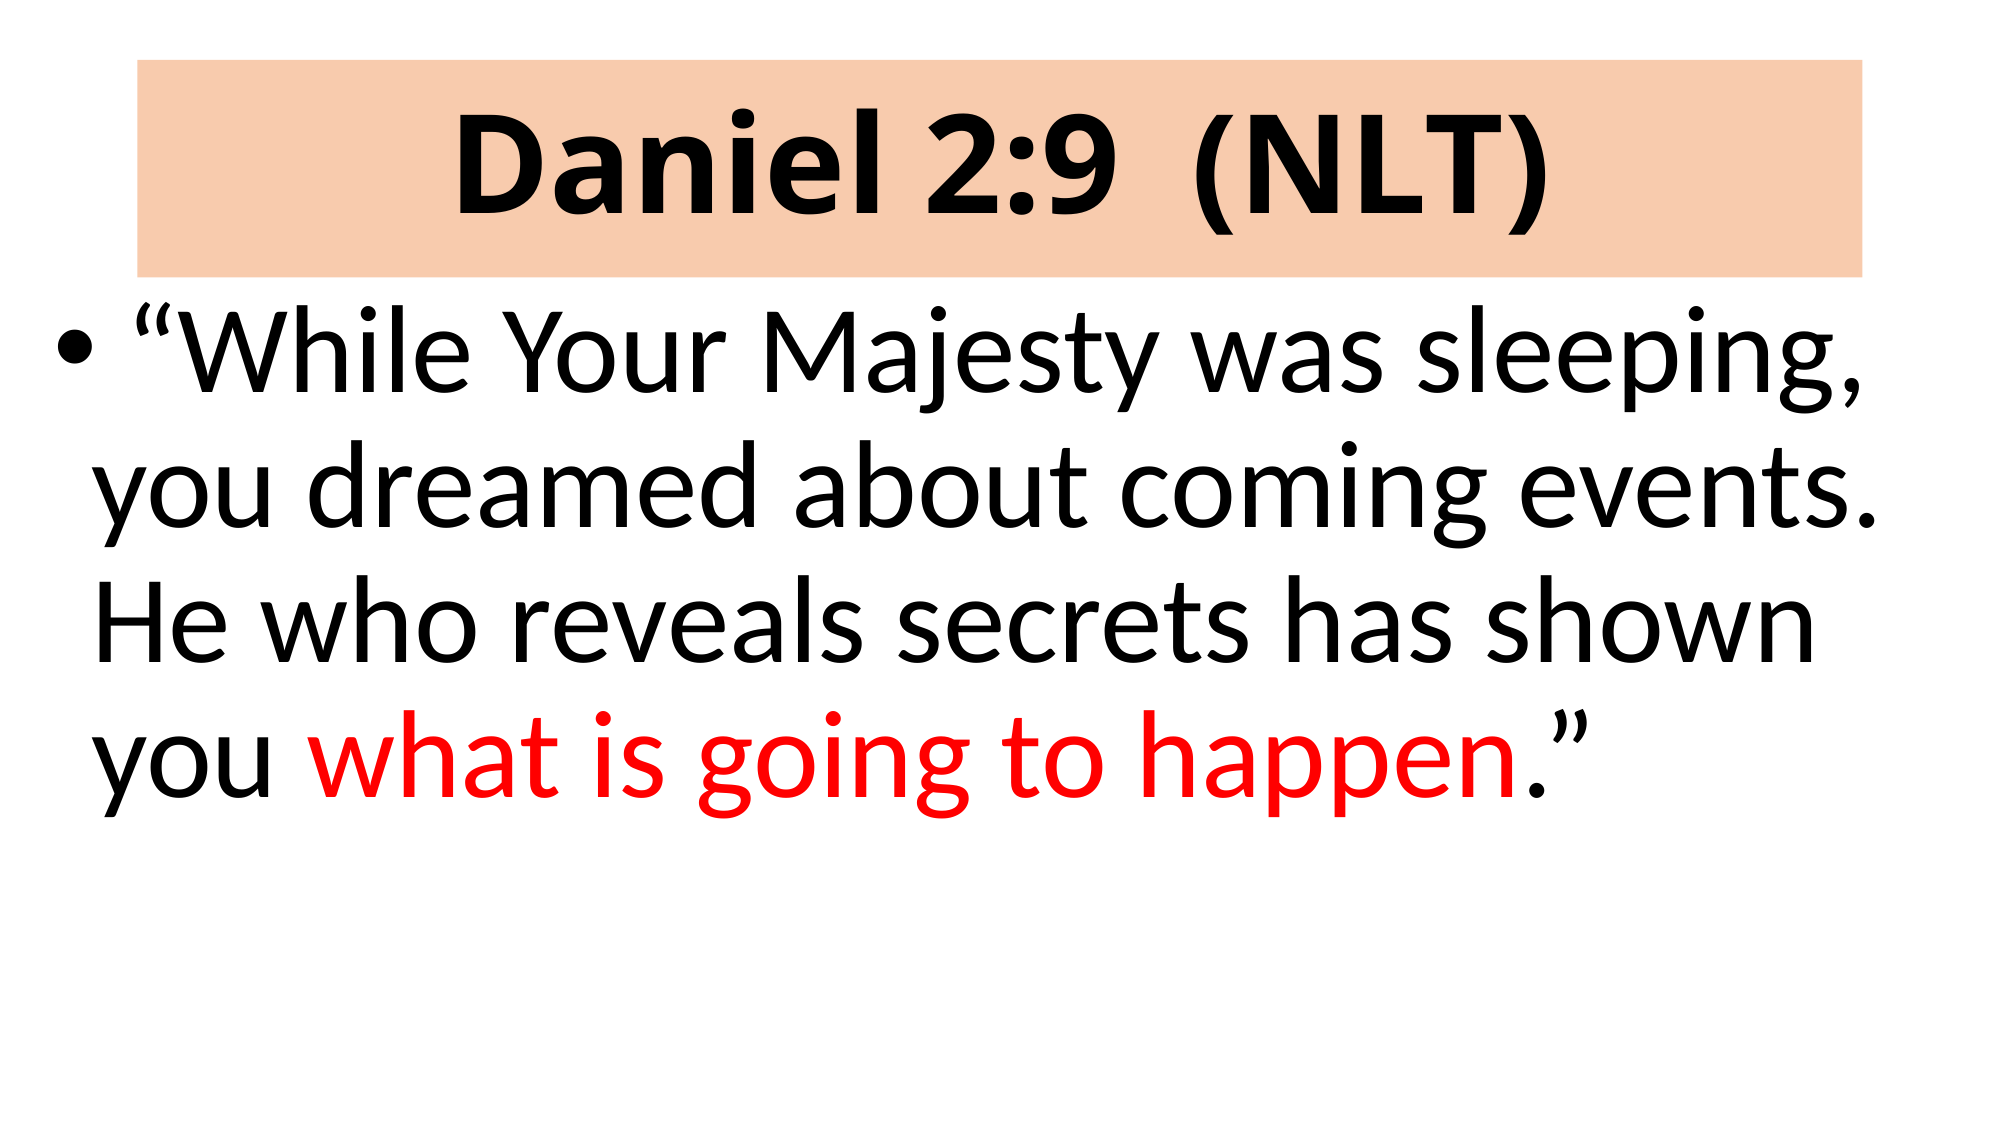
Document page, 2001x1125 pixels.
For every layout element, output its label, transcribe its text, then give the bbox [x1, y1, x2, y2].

list “While Your Majesty was sleeping, you dreamed about coming events. He who reveals secrets has shown you what is going to happen.” [38, 277, 1962, 1072]
title Daniel 2:9 (NLT) [137, 59, 1863, 277]
